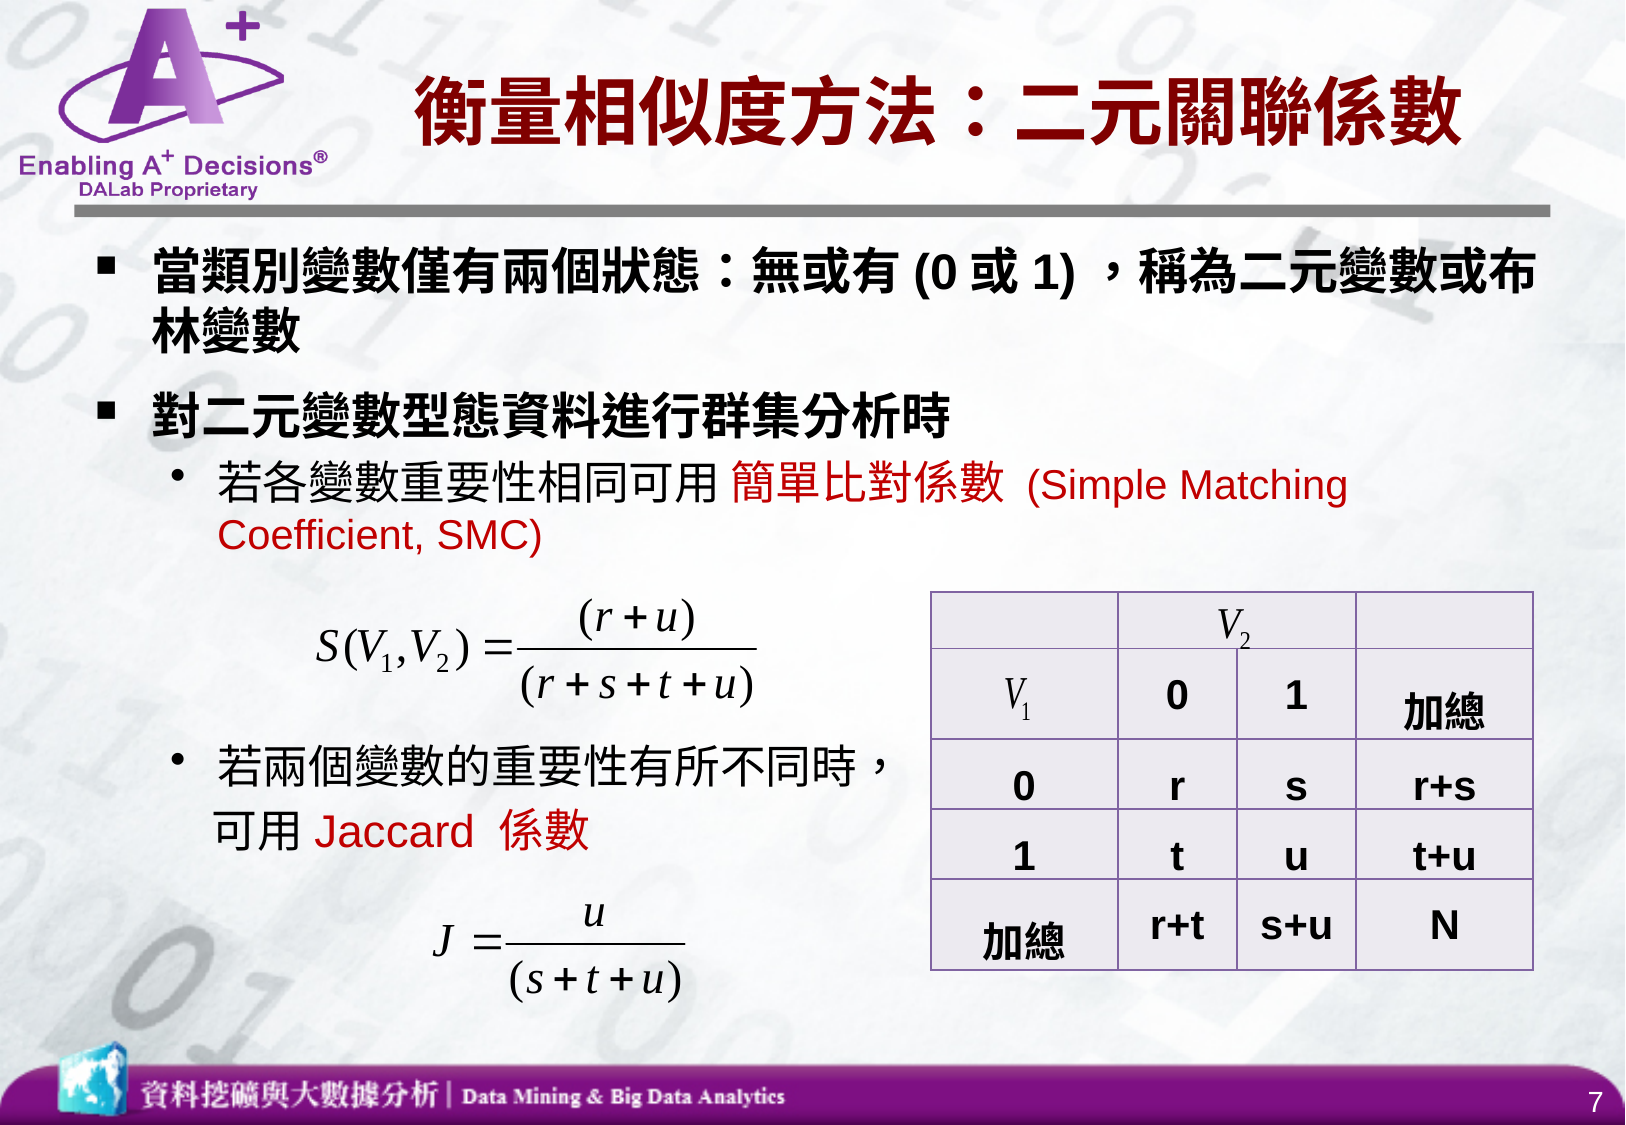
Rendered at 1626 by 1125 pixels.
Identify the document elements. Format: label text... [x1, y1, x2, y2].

table_cell 加總 [932, 880, 1117, 969]
table_cell t+u [1357, 810, 1532, 878]
table_cell 1 [1238, 649, 1355, 738]
table_header [1357, 593, 1532, 648]
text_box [1001, 663, 1036, 729]
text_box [422, 881, 695, 1012]
slide_number 7 [1239, 1076, 1620, 1121]
picture [0, 1, 1625, 1125]
list 當類別變數僅有兩個狀態：無或有(0或1)，稱為二元變數或布林變數 對二元變數型態資料進行群集分析時 若各變數重要性相同可用 簡單比對係數 (Simple Matching Coefficient, SMC) 若兩個變數的重要性有所不同時， 可用Jaccard 係數 [79, 231, 1567, 1048]
table_cell N [1357, 880, 1532, 969]
table_cell s [1238, 740, 1355, 808]
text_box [307, 586, 766, 717]
table_cell s+u [1238, 880, 1355, 969]
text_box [1213, 594, 1257, 658]
table_header [932, 593, 1117, 648]
table_header [1256, 593, 1355, 648]
table_cell [932, 649, 1117, 738]
table_cell 0 [1119, 649, 1236, 738]
table_cell r [1119, 740, 1236, 808]
table_cell r+s [1357, 740, 1532, 808]
table_cell t [1119, 810, 1236, 878]
table_cell 加總 [1357, 649, 1532, 738]
table_cell 0 [932, 740, 1117, 808]
title 衡量相似度方法：二元關聯係數 [375, 30, 1502, 188]
table_cell r+t [1119, 880, 1236, 969]
table_cell u [1238, 810, 1355, 878]
table_header [1119, 593, 1212, 648]
table_cell 1 [932, 810, 1117, 878]
